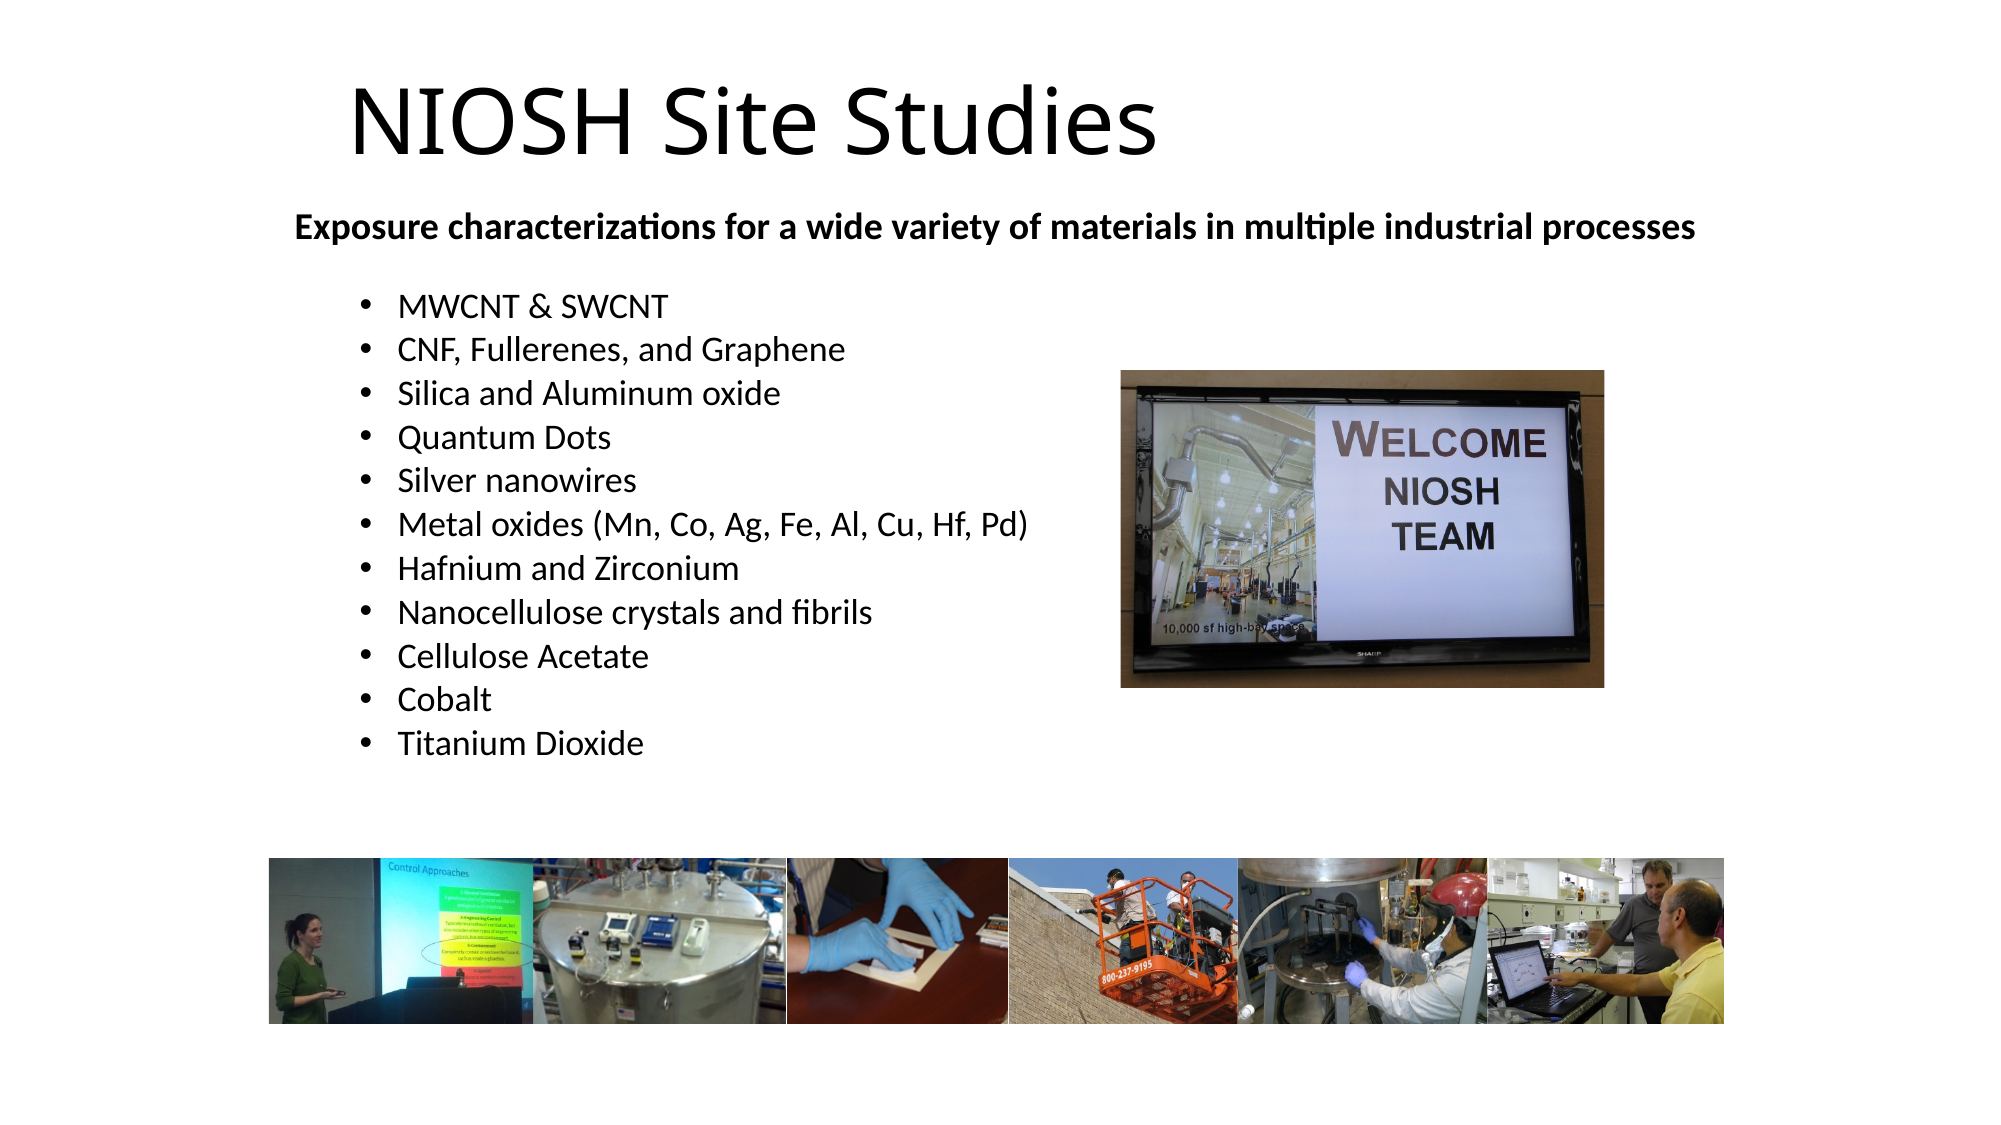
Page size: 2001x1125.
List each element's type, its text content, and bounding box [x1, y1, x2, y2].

picture [787, 858, 1724, 1024]
picture [1120, 370, 1605, 688]
list Exposure characterizations for a wide variety of materials in multiple industrial processes MWCNT & SWCNT CNF, Fullerenes, and Graphene Silica and Aluminum oxide Quantum Dots Silver nanowires Metal oxides (Mn, Co, Ag, Fe, Al, Cu, Hf, Pd) Hafnium and Zirconium Nanocellulose crystals and fibrils Cellulose Acetate Cobalt Titanium Dioxide [268, 162, 1724, 859]
title NIOSH Site Studies [332, 50, 1683, 162]
picture [268, 858, 786, 1024]
